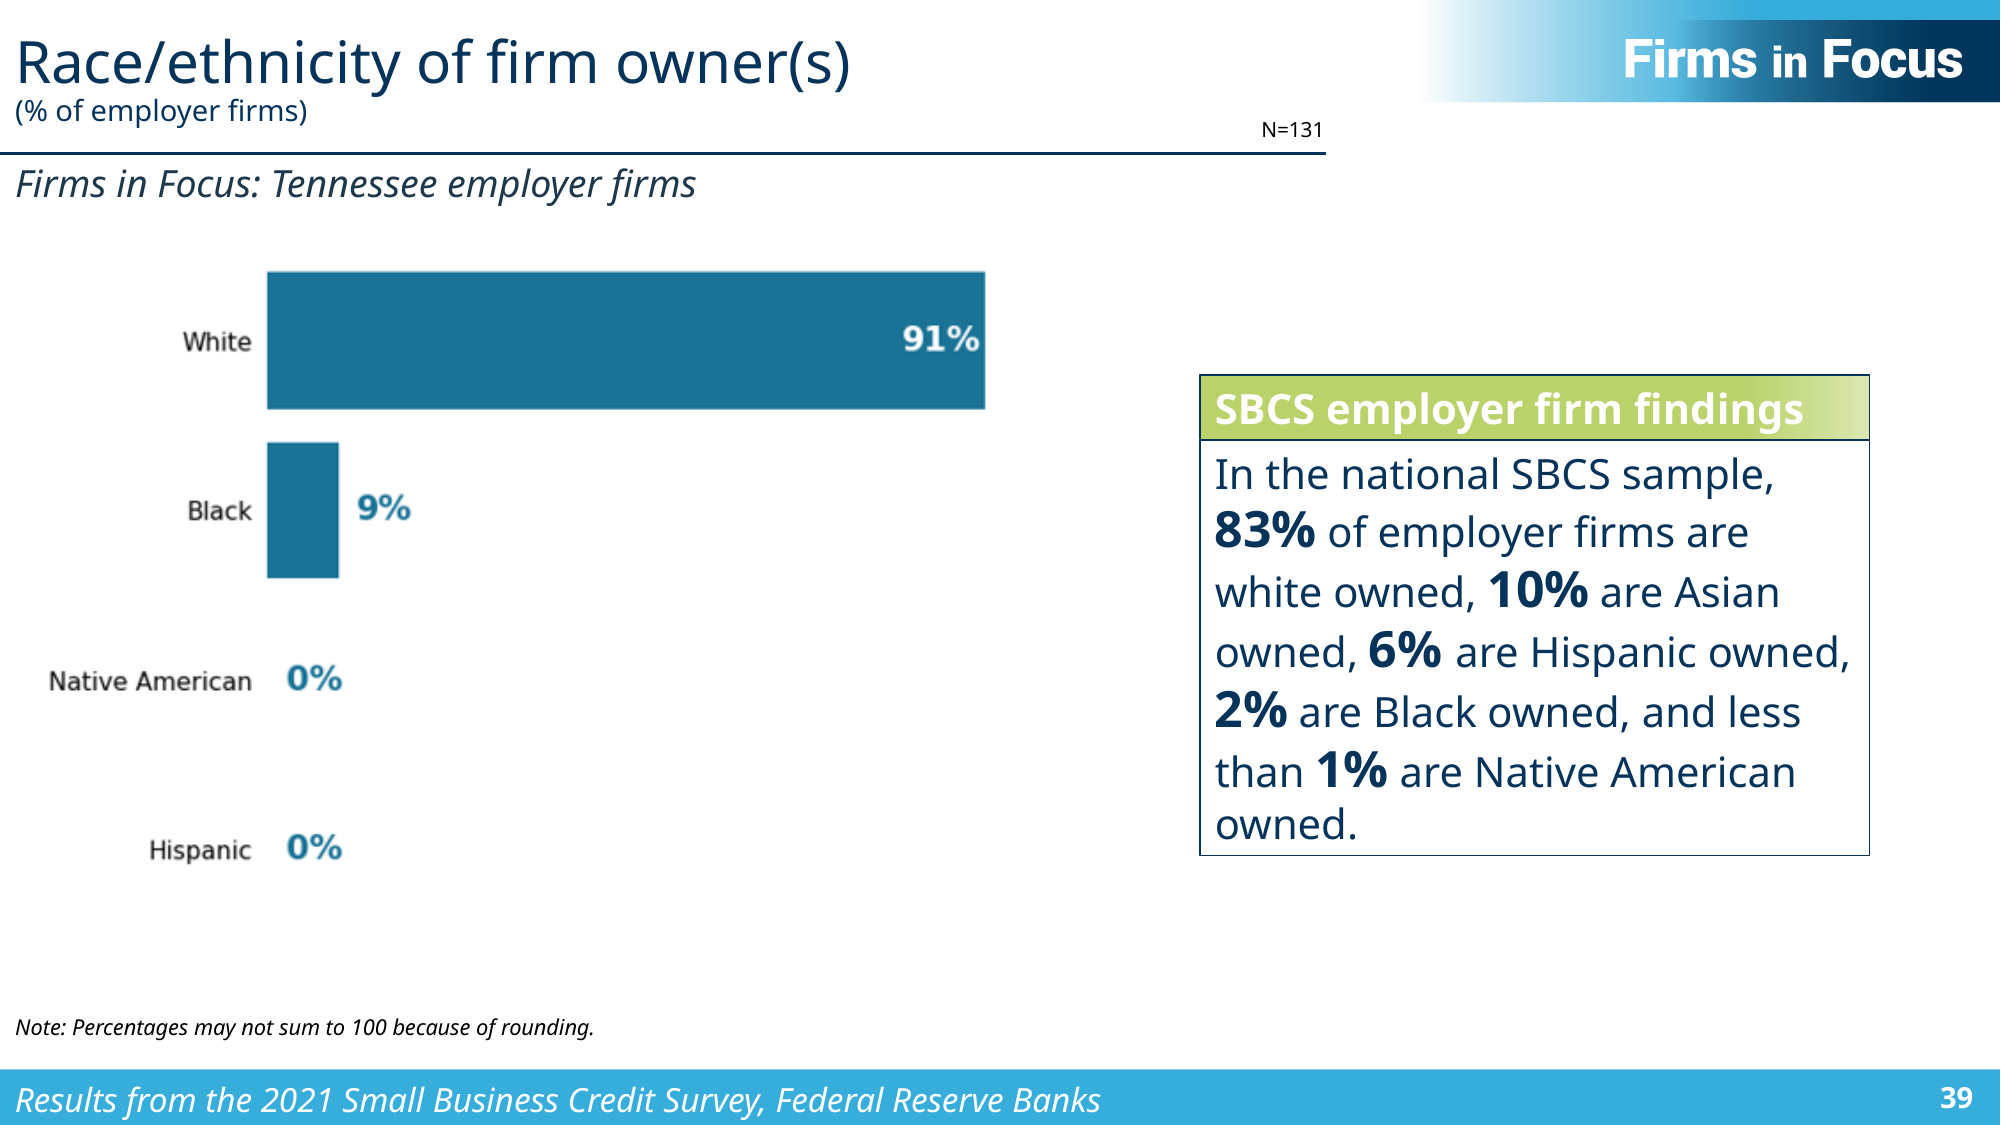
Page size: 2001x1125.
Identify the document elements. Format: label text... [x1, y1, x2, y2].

picture [25, 217, 1046, 975]
title Race/ethnicity of firm owner(s) (% of employer firms) [0, 22, 1097, 139]
text_box Note: Percentages may not sum to 100 because of rounding. [0, 1006, 1707, 1048]
text_box SBCS employer firm findings [1199, 375, 1870, 440]
text_box N=131 [1113, 109, 1339, 149]
picture [1190, 0, 2000, 178]
text_box In the national SBCS sample, 83% of employer firms are white owned, 10% are Asian owned, 6% are Hispanic owned, 2% are Black owned, and less than 1% are Native American owned. [1199, 440, 1870, 856]
text_box Firms in Focus: Tennessee employer firms [0, 161, 1339, 210]
